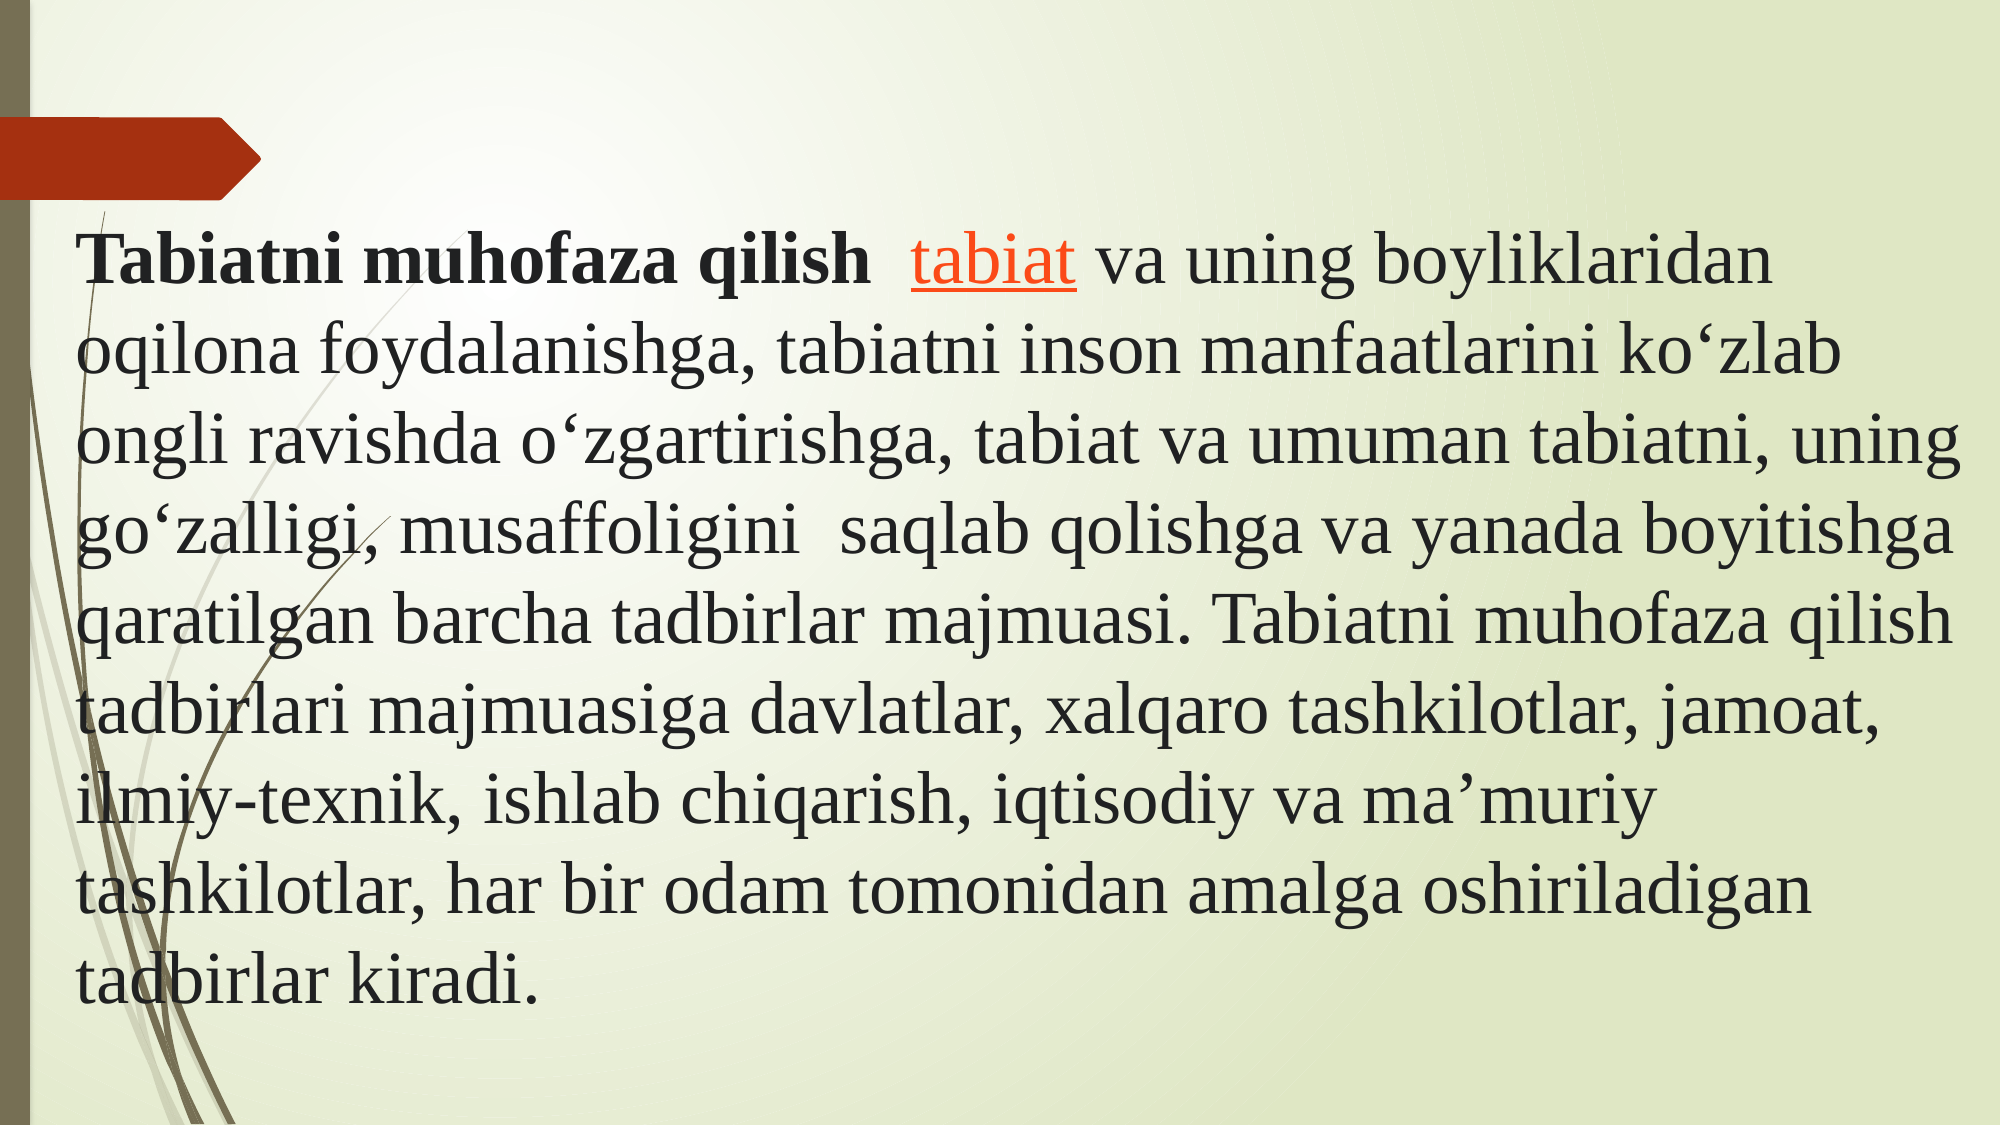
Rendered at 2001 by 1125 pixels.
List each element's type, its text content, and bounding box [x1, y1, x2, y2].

text_box Tabiatni muhofaza qilish tabiat va uning boyliklaridan oqilona foydalanishga, tabiatni inson manfaatlarini koʻzlab ongli ravishda oʻzgartirishga, tabiat va umuman tabiatni, uning goʻzalligi, musaffoligini saqlab qolishga va yanada boyitishga qaratilgan barcha tadbirlar majmuasi. Tabiatni muhofaza qilish tadbirlari majmuasiga davlatlar, xalqaro tashkilotlar, jamoat, ilmiy-texnik, ishlab chiqarish, iqtisodiy va maʼmuriy tashkilotlar, har bir odam tomonidan amalga oshiriladigan tadbirlar kiradi. [60, 201, 2000, 1116]
